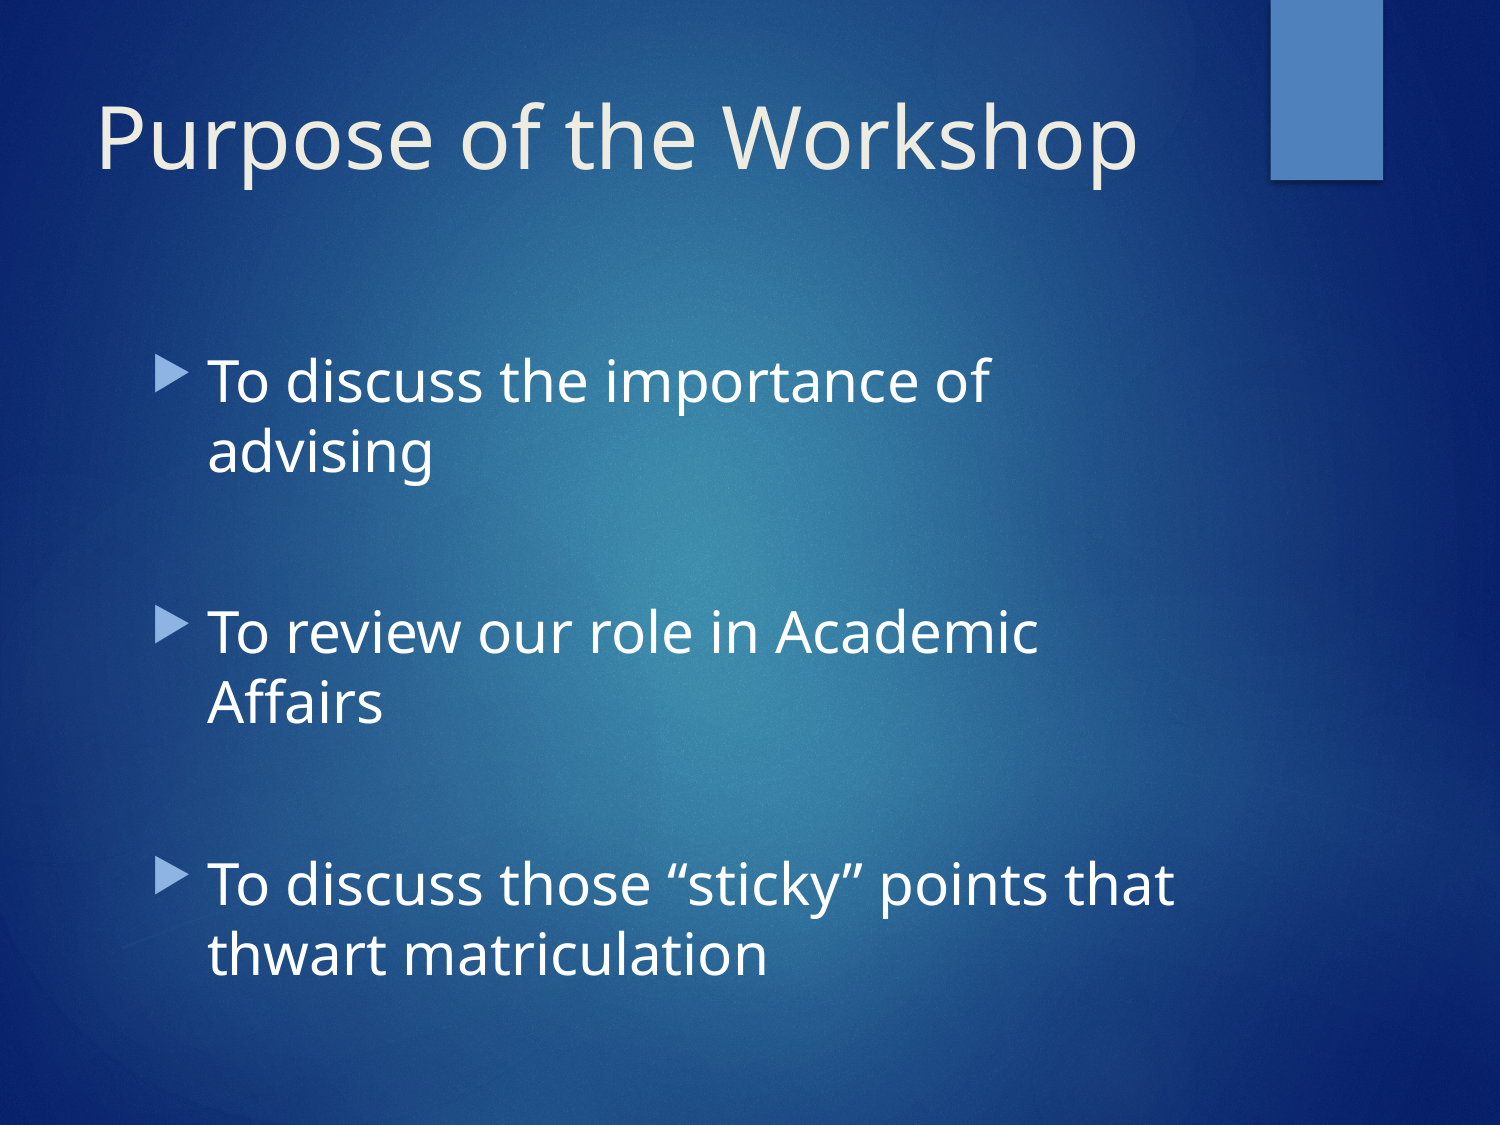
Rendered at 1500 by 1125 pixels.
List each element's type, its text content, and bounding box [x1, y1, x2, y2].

list To discuss the importance of advising To review our role in Academic Affairs To discuss those “sticky” points that thwart matriculation [135, 336, 1237, 1025]
title Purpose of the Workshop [79, 74, 1237, 304]
